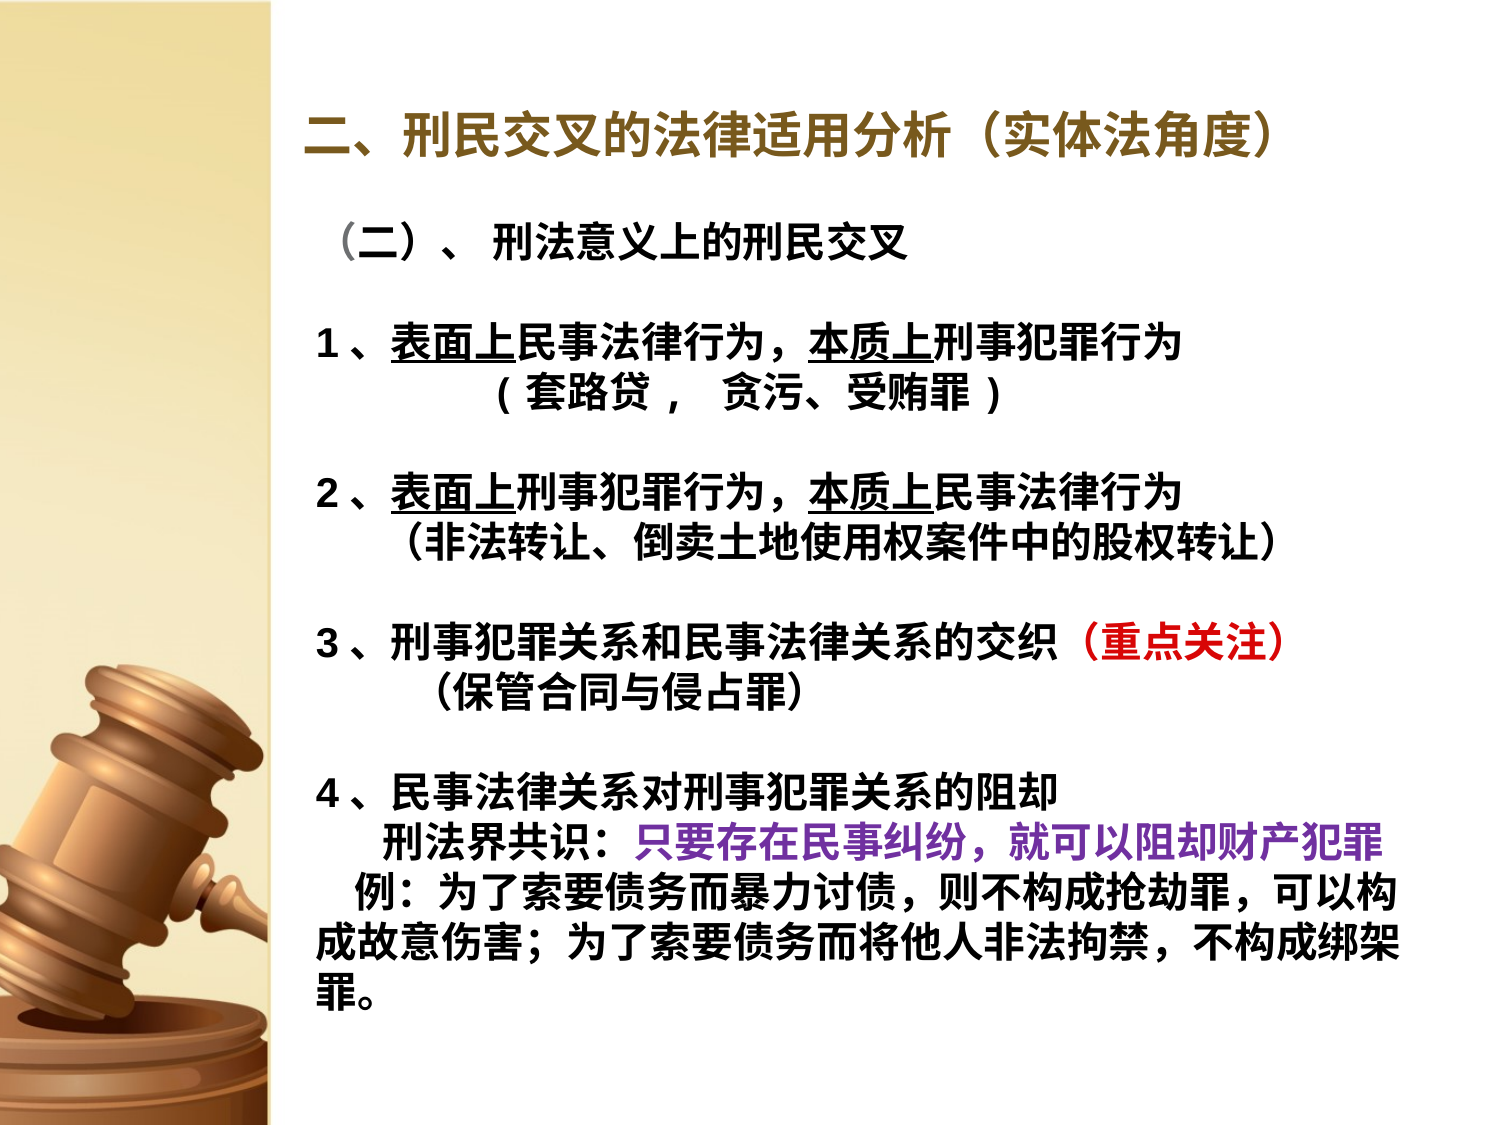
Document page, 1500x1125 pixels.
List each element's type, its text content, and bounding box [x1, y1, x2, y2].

text_box （二）、 刑法意义上的刑民交叉 1、表面上民事法律行为，本质上刑事犯罪行为 (套路贷, 贪污、受贿罪) 2、表面上刑事犯罪行为，本质上民事法律行为 （非法转让、倒卖土地使用权案件中的股权转让） 3、刑事犯罪关系和民事法律关系的交织（重点关注） （保管合同与侵占罪） 4、民事法律关系对刑事犯罪关系的阻却 刑法界共识：只要存在民事纠纷，就可以阻却财产犯罪 例：为了索要债务而暴力讨债，则不构成抢劫罪，可以构成故意伤害；为了索要债务而将他人非法拘禁，不构成绑架罪。 [301, 208, 1435, 1024]
title 二、刑民交叉的法律适用分析（实体法角度） [287, 73, 1455, 173]
picture [0, 0, 1498, 1125]
